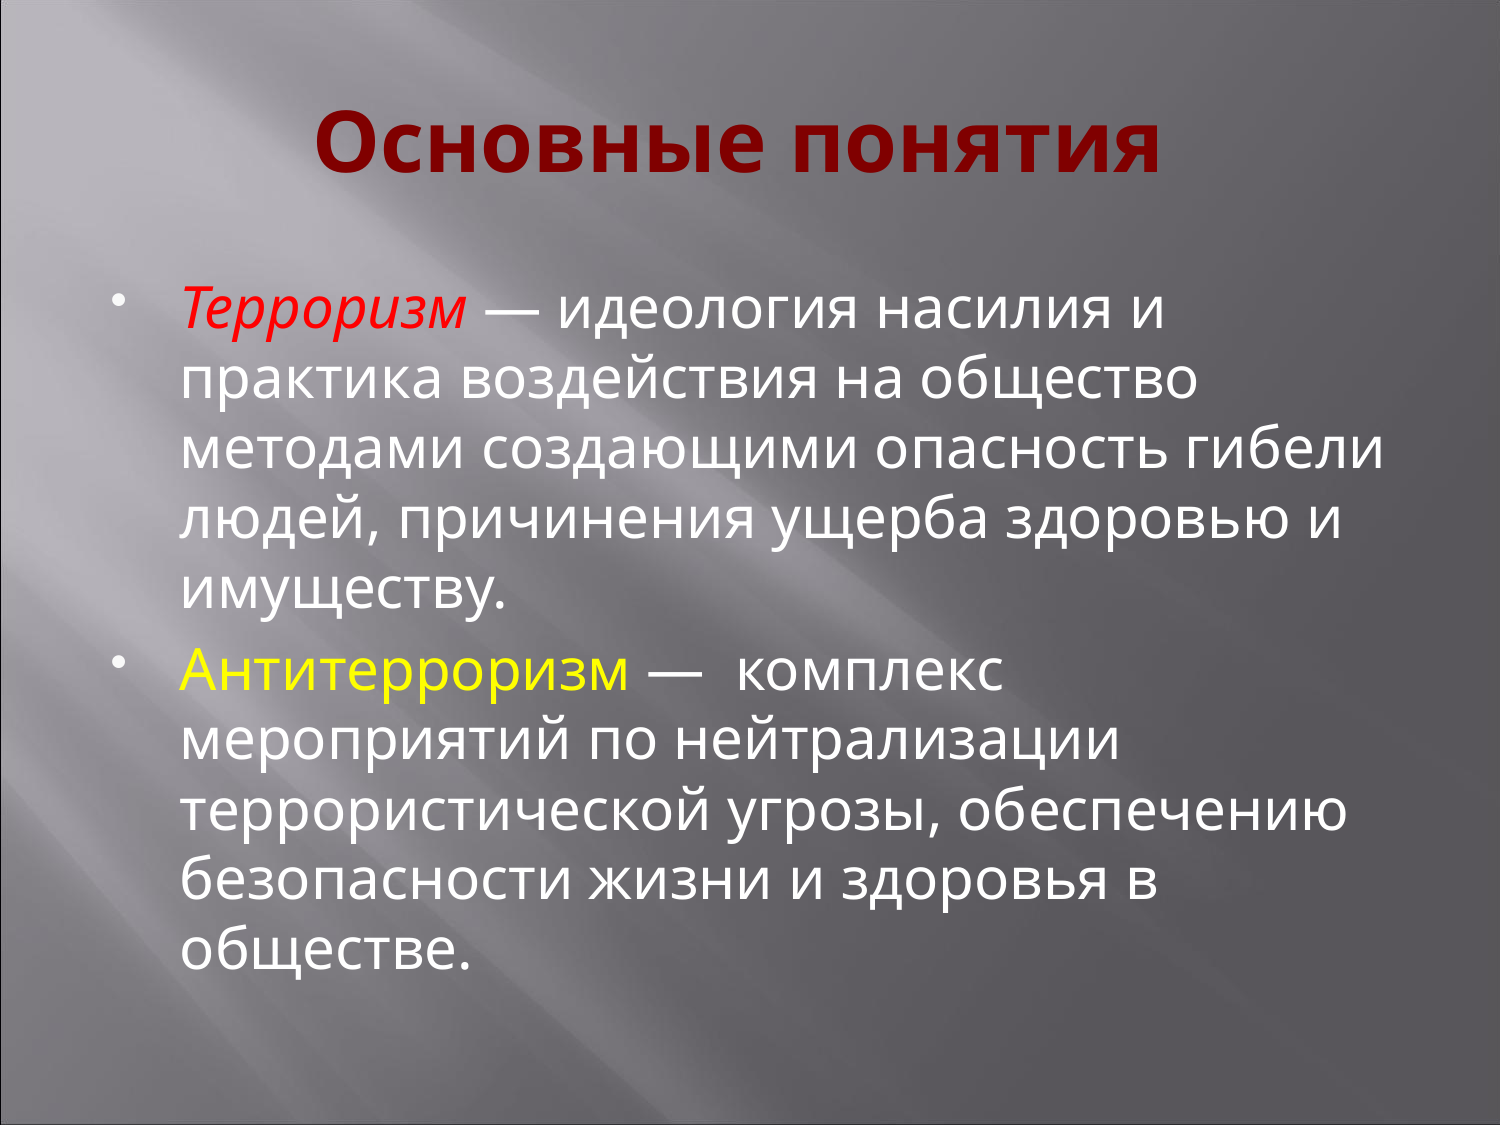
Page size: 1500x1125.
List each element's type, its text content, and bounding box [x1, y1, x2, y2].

title Основные понятия [75, 45, 1425, 233]
picture [0, 0, 1500, 1125]
list Терроризм — идеология насилия и практика воздействия на общество методами создающими опасность гибели людей, причинения ущерба здоровью и имуществу. Антитерроризм — комплекс мероприятий по нейтрализации террористической угрозы, обеспечению безопасности жизни и здоровья в обществе. [74, 262, 1426, 1036]
